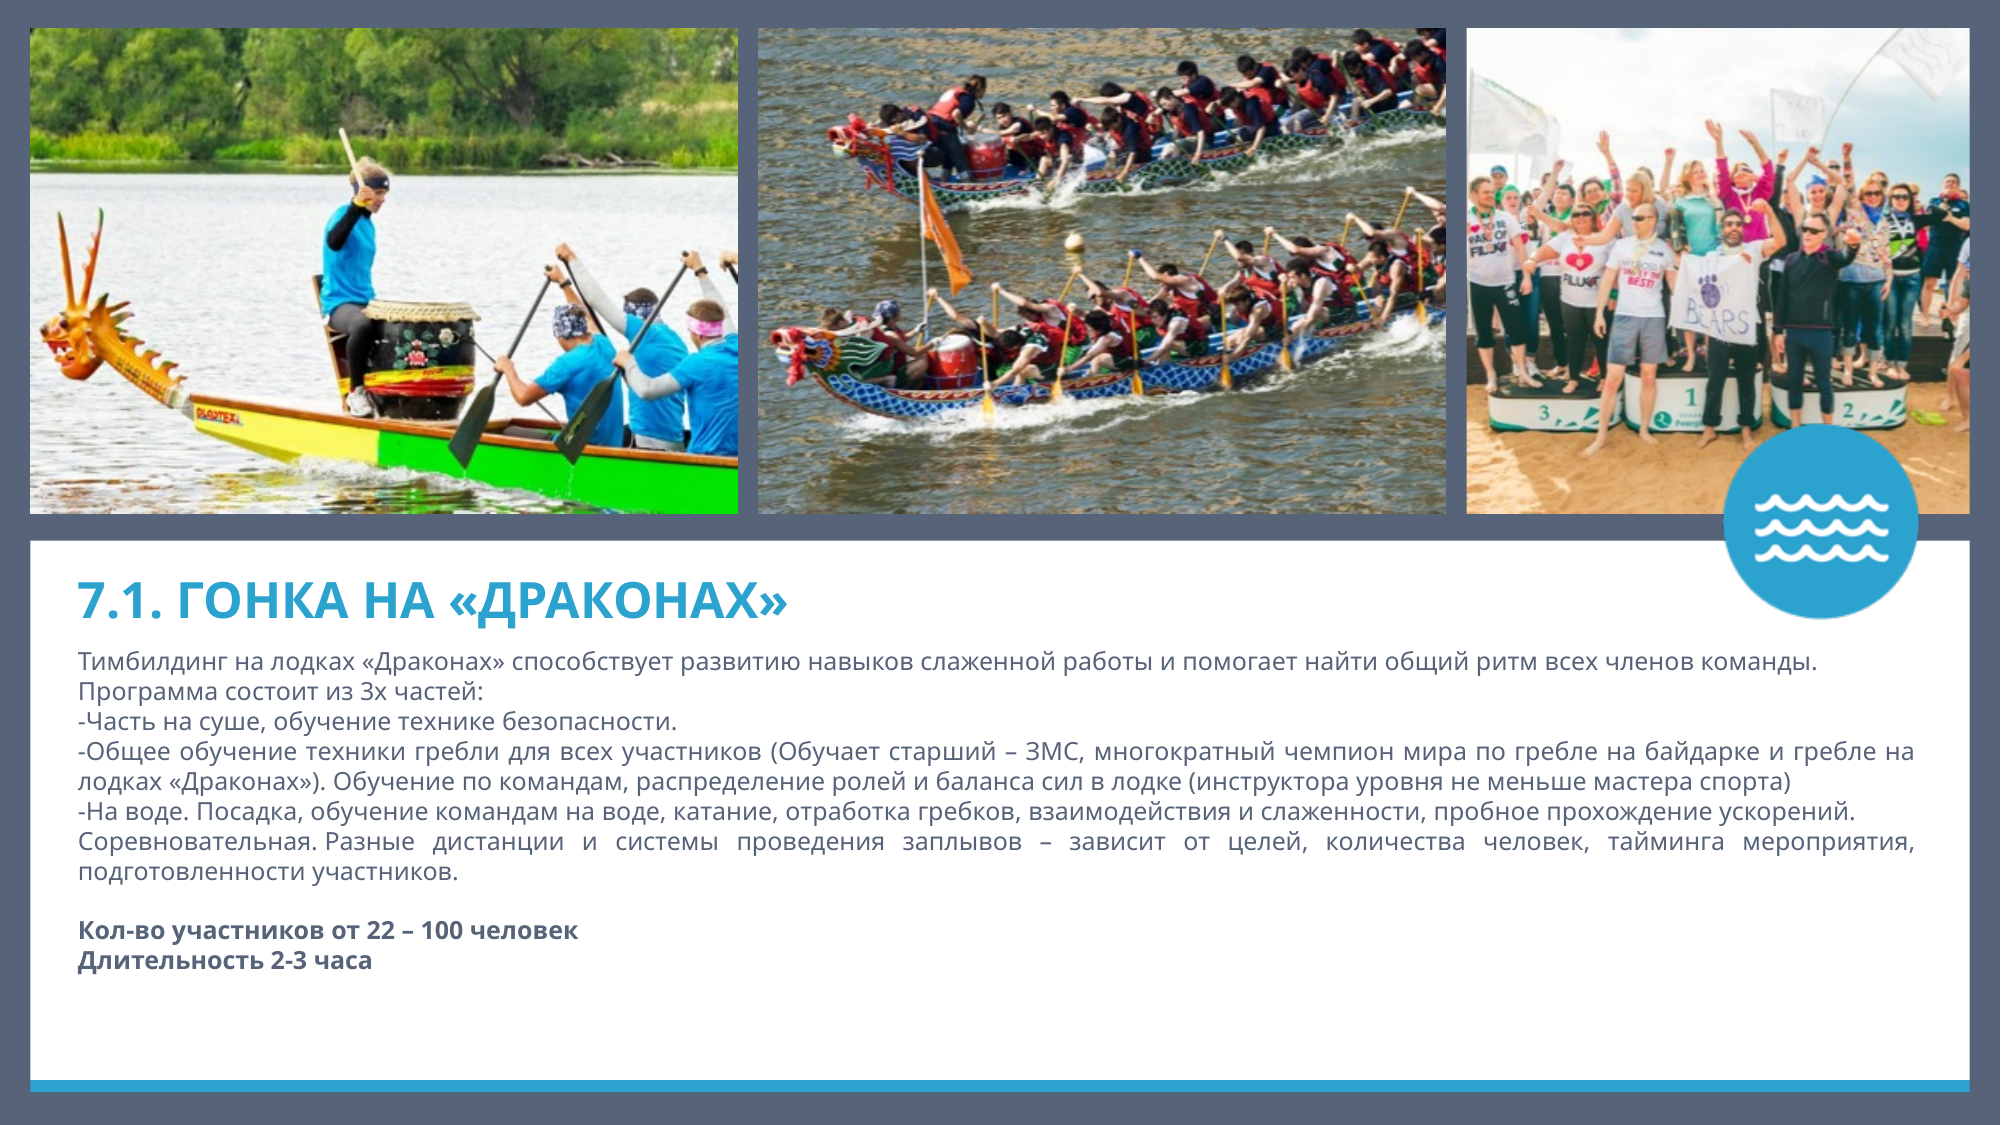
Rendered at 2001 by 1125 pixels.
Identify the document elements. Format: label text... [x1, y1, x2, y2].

text_box [29, 540, 1971, 1079]
text_box [29, 1079, 1971, 1093]
text_box [0, 0, 2000, 1125]
text_box Тимбилдинг на лодках «Драконах» способствует развитию навыков слаженной работы и помогает найти общий ритм всех членов команды. Программа состоит из 3х частей: -Часть на суше, обучение технике безопасности. -Общее обучение техники гребли для всех участников (Обучает старший – ЗМС, многократный чемпион мира по гребле на байдарке и гребле на лодках «Драконах»). Обучение по командам, распределение ролей и баланса сил в лодке (инструктора уровня не меньше мастера спорта) -На воде. Посадка, обучение командам на воде, катание, отработка гребков, взаимодействия и слаженности, пробное прохождение ускорений. Соревновательная. Разные дистанции и системы проведения заплывов – зависит от целей, количества человек, тайминга мероприятия, подготовленности участников. Кол-во участников от 22 – 100 человек Длительность 2-3 часа [63, 638, 1934, 1013]
picture [1466, 28, 1970, 634]
text_box 7.1. Гонка на «Драконах» [63, 560, 816, 636]
picture [724, 349, 738, 356]
picture [758, 28, 1446, 514]
picture [30, 28, 738, 514]
